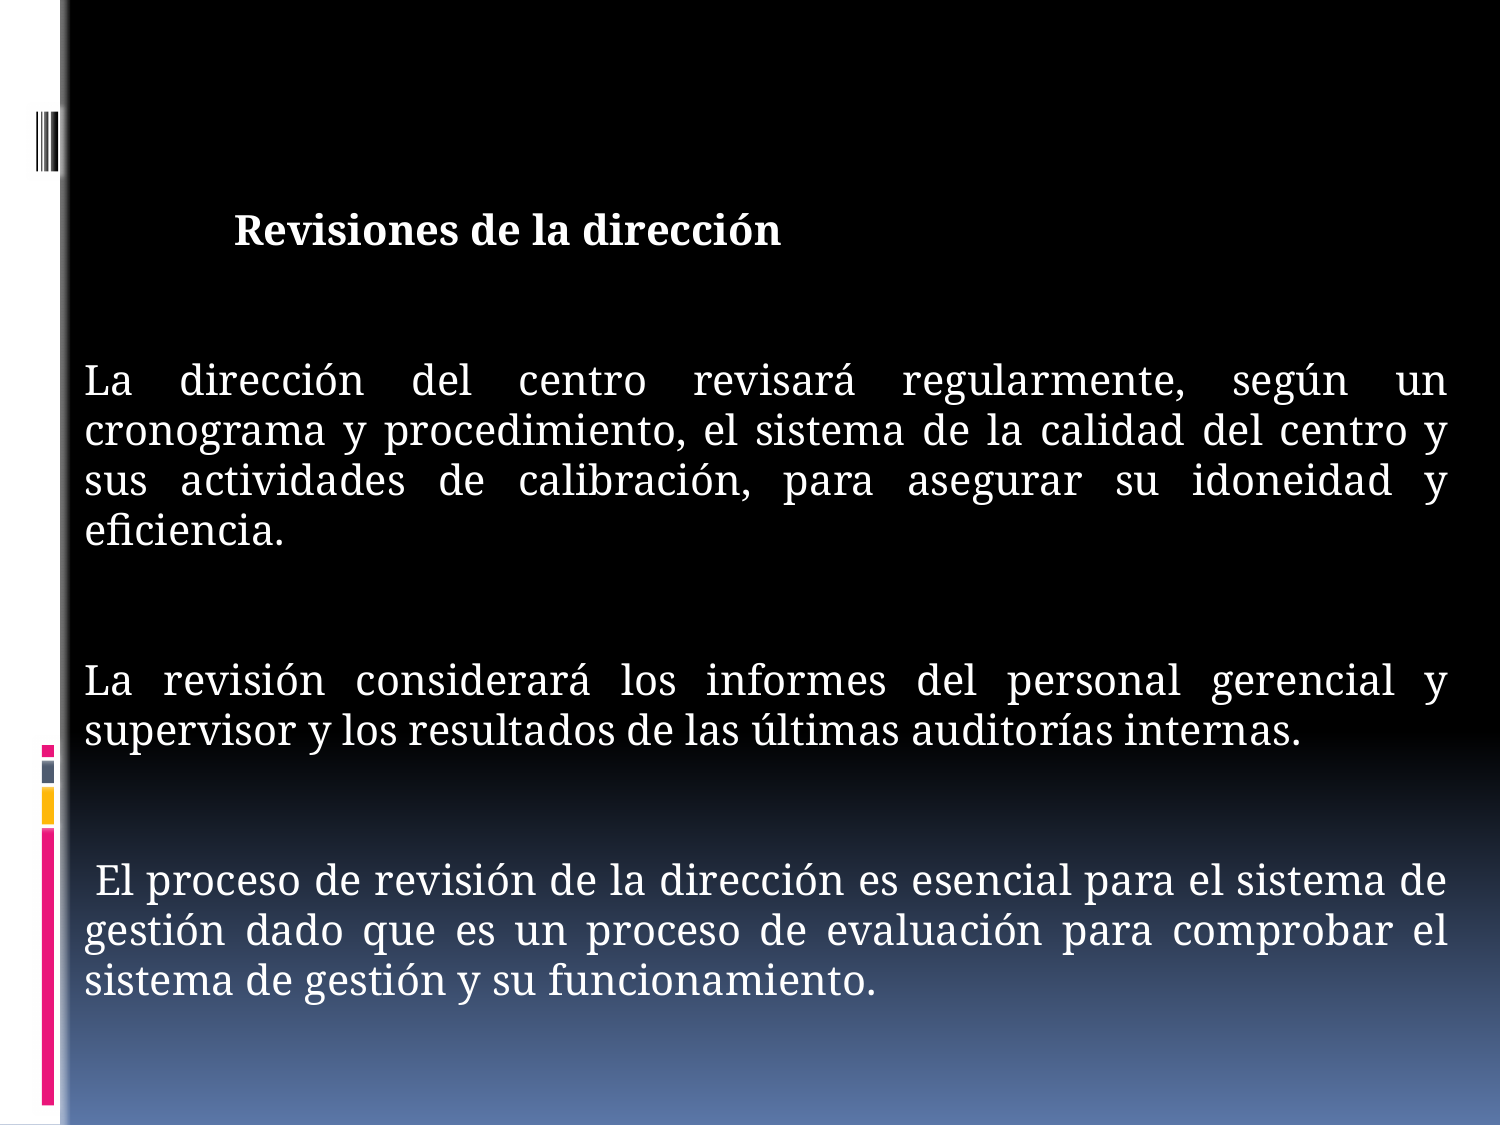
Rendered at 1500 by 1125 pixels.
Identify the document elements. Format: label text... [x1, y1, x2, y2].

text_box Revisiones de la dirección La dirección del centro revisará regularmente, según un cronograma y procedimiento, el sistema de la calidad del centro y sus actividades de calibración, para asegurar su idoneidad y eficiencia. La revisión considerará los informes del personal gerencial y supervisor y los resultados de las últimas auditorías internas. El proceso de revisión de la dirección es esencial para el sistema de gestión dado que es un proceso de evaluación para comprobar el sistema de gestión y su funcionamiento. [69, 196, 1464, 1012]
